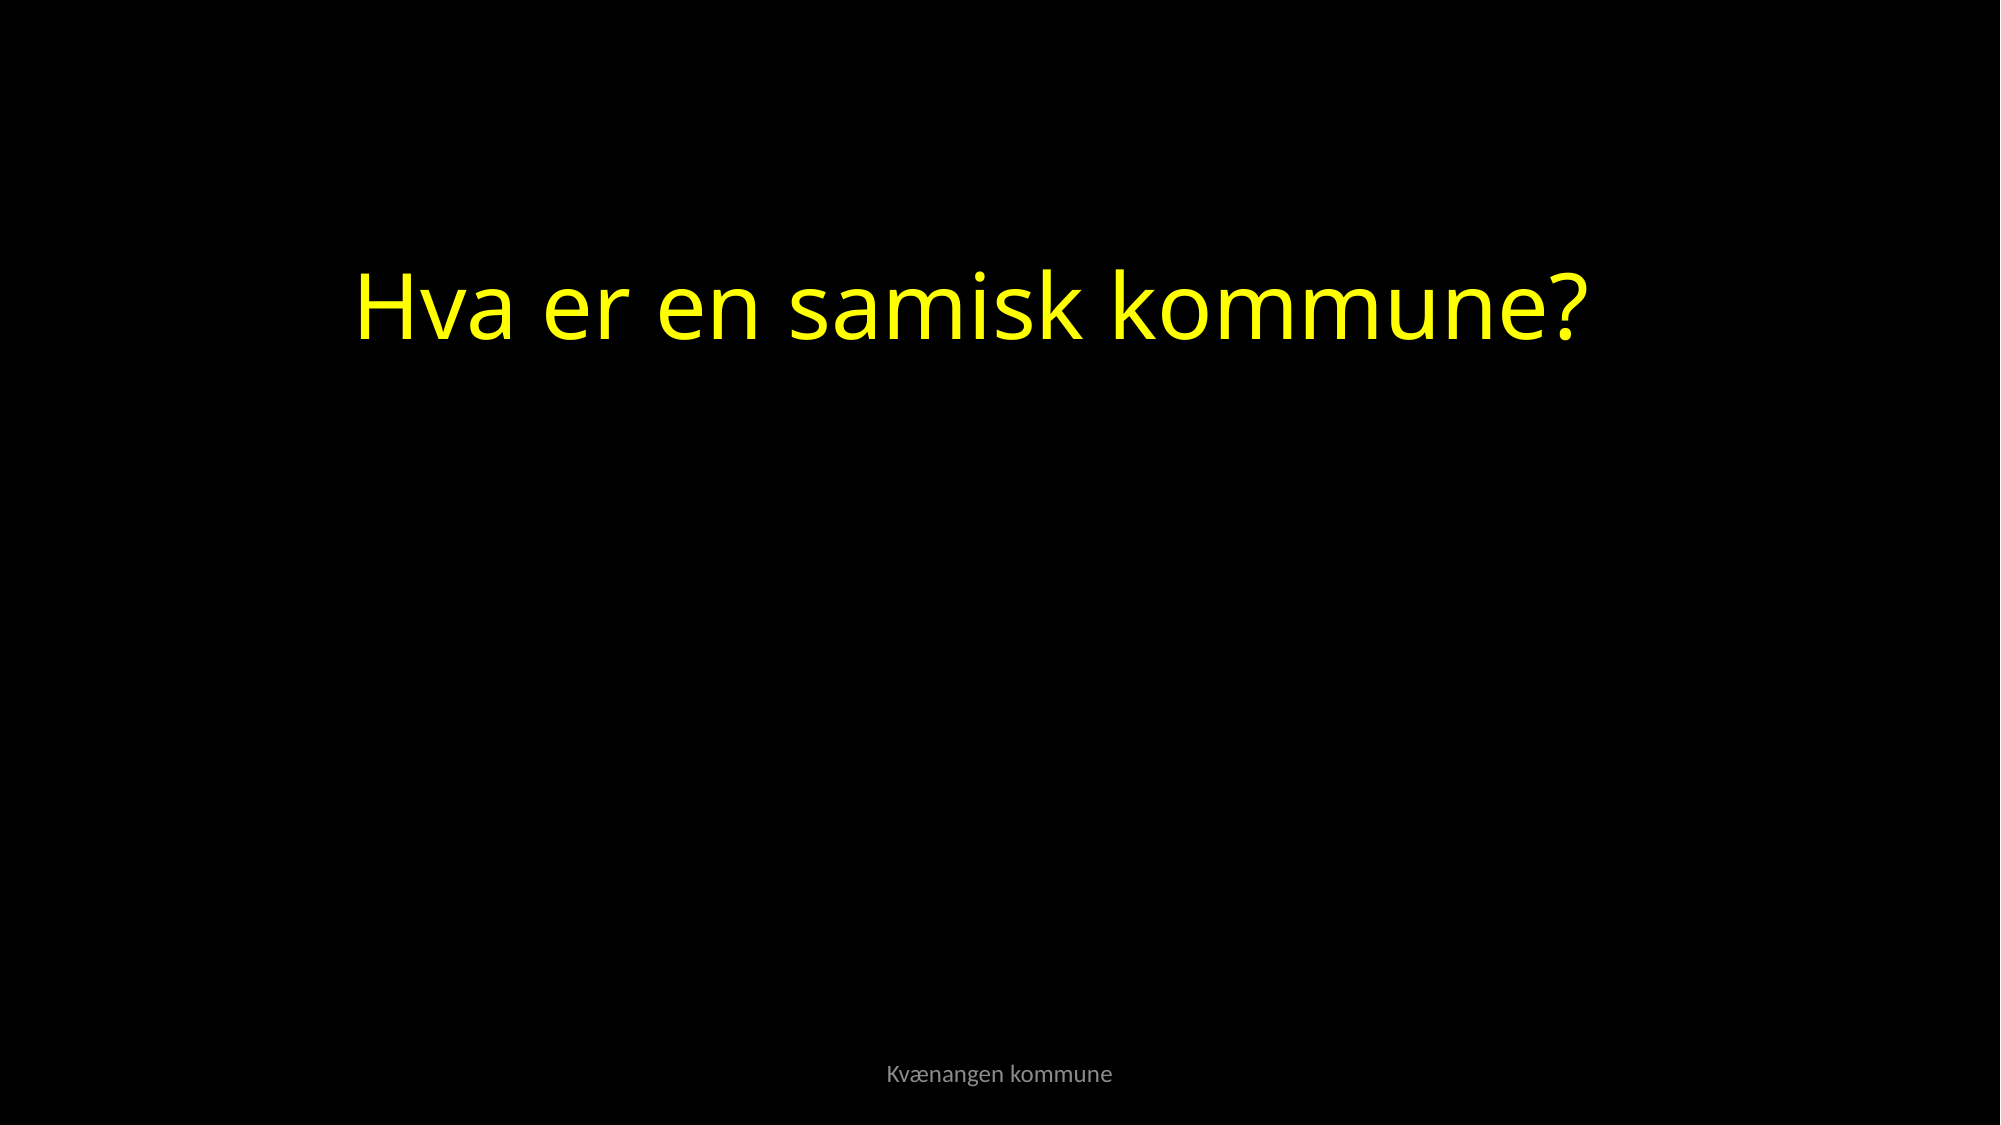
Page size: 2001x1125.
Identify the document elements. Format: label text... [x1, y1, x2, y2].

footer Kvænangen kommune [662, 1042, 1338, 1103]
title Hva er en samisk kommune? [108, 200, 1834, 419]
